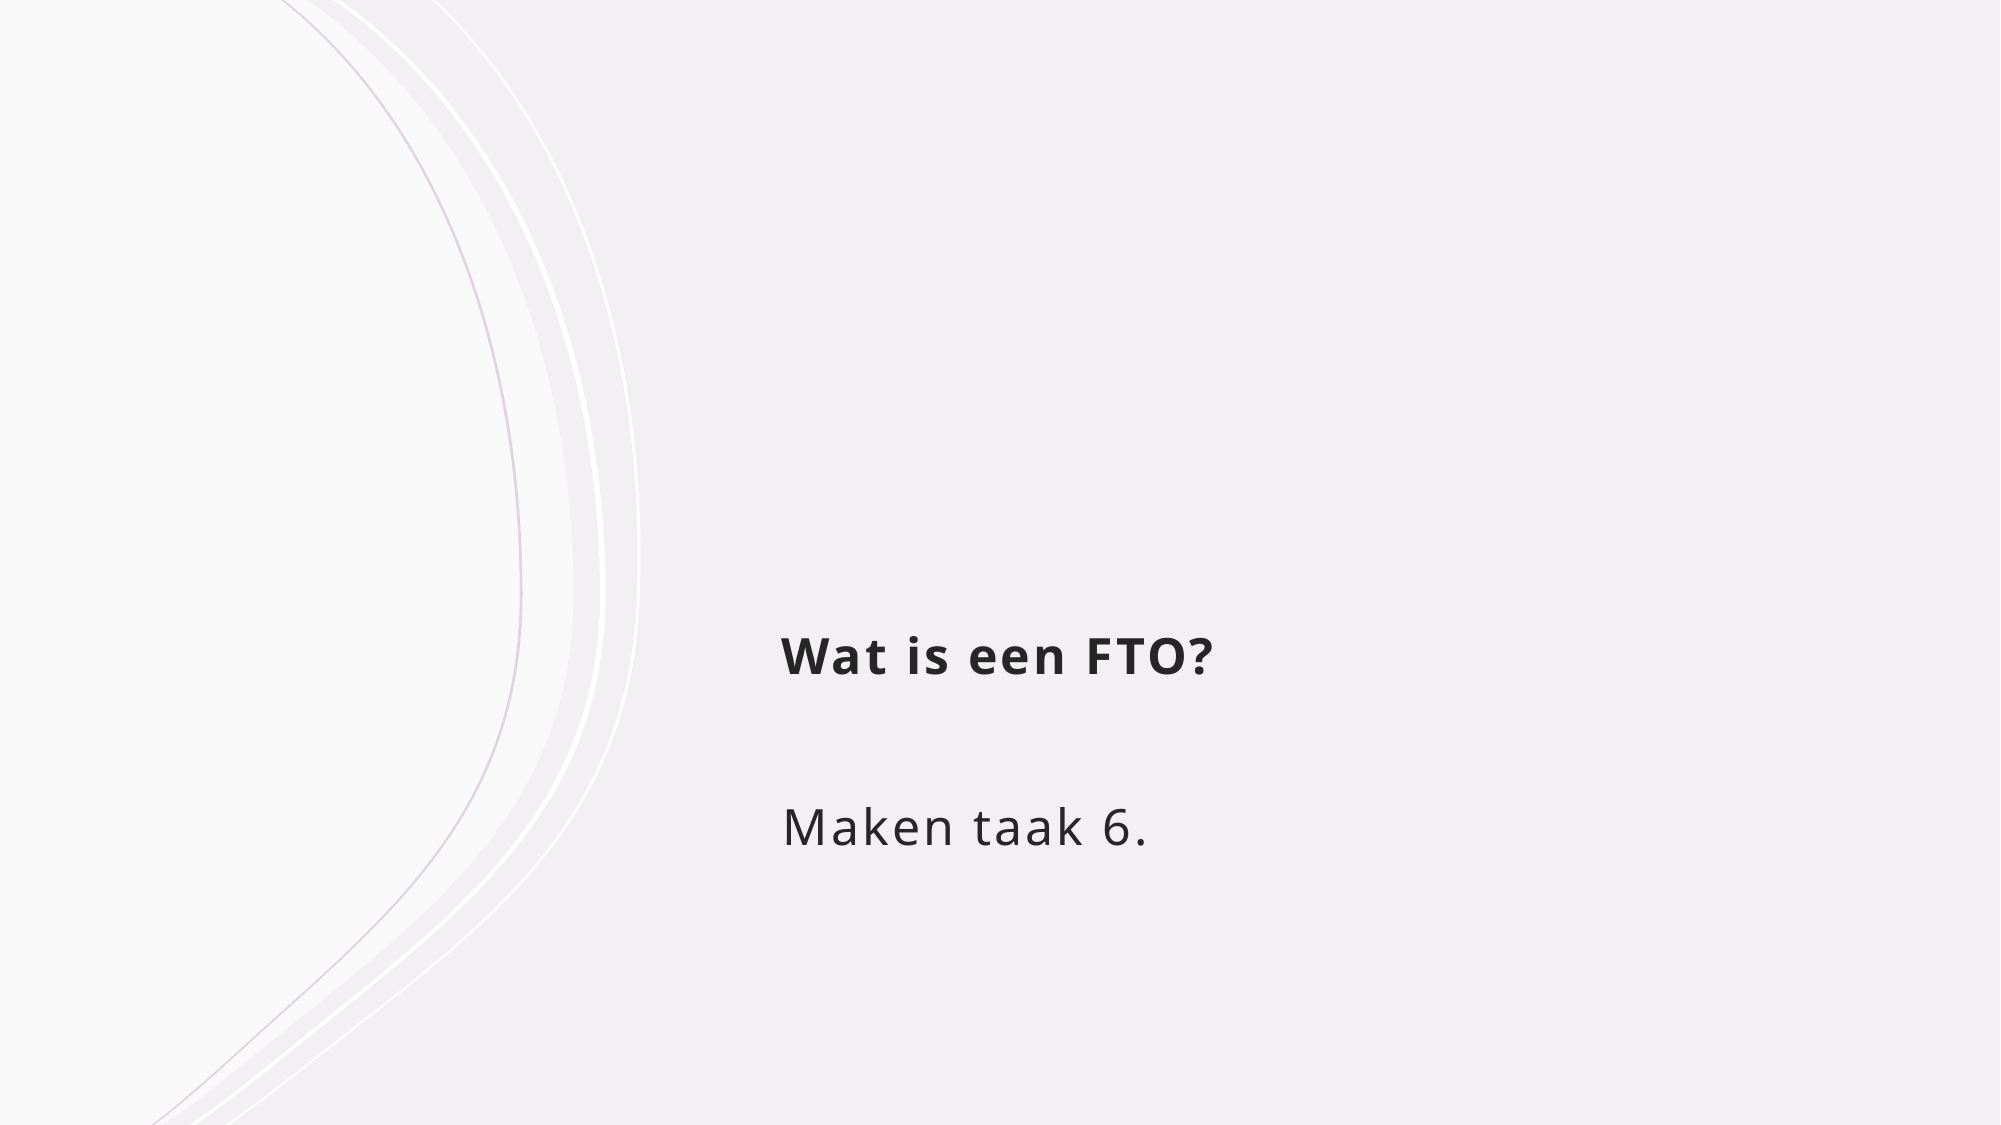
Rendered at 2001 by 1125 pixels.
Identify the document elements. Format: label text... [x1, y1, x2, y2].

subtitle Maken taak 6. [764, 759, 1922, 949]
title Wat is een FTO? [763, 220, 1922, 760]
